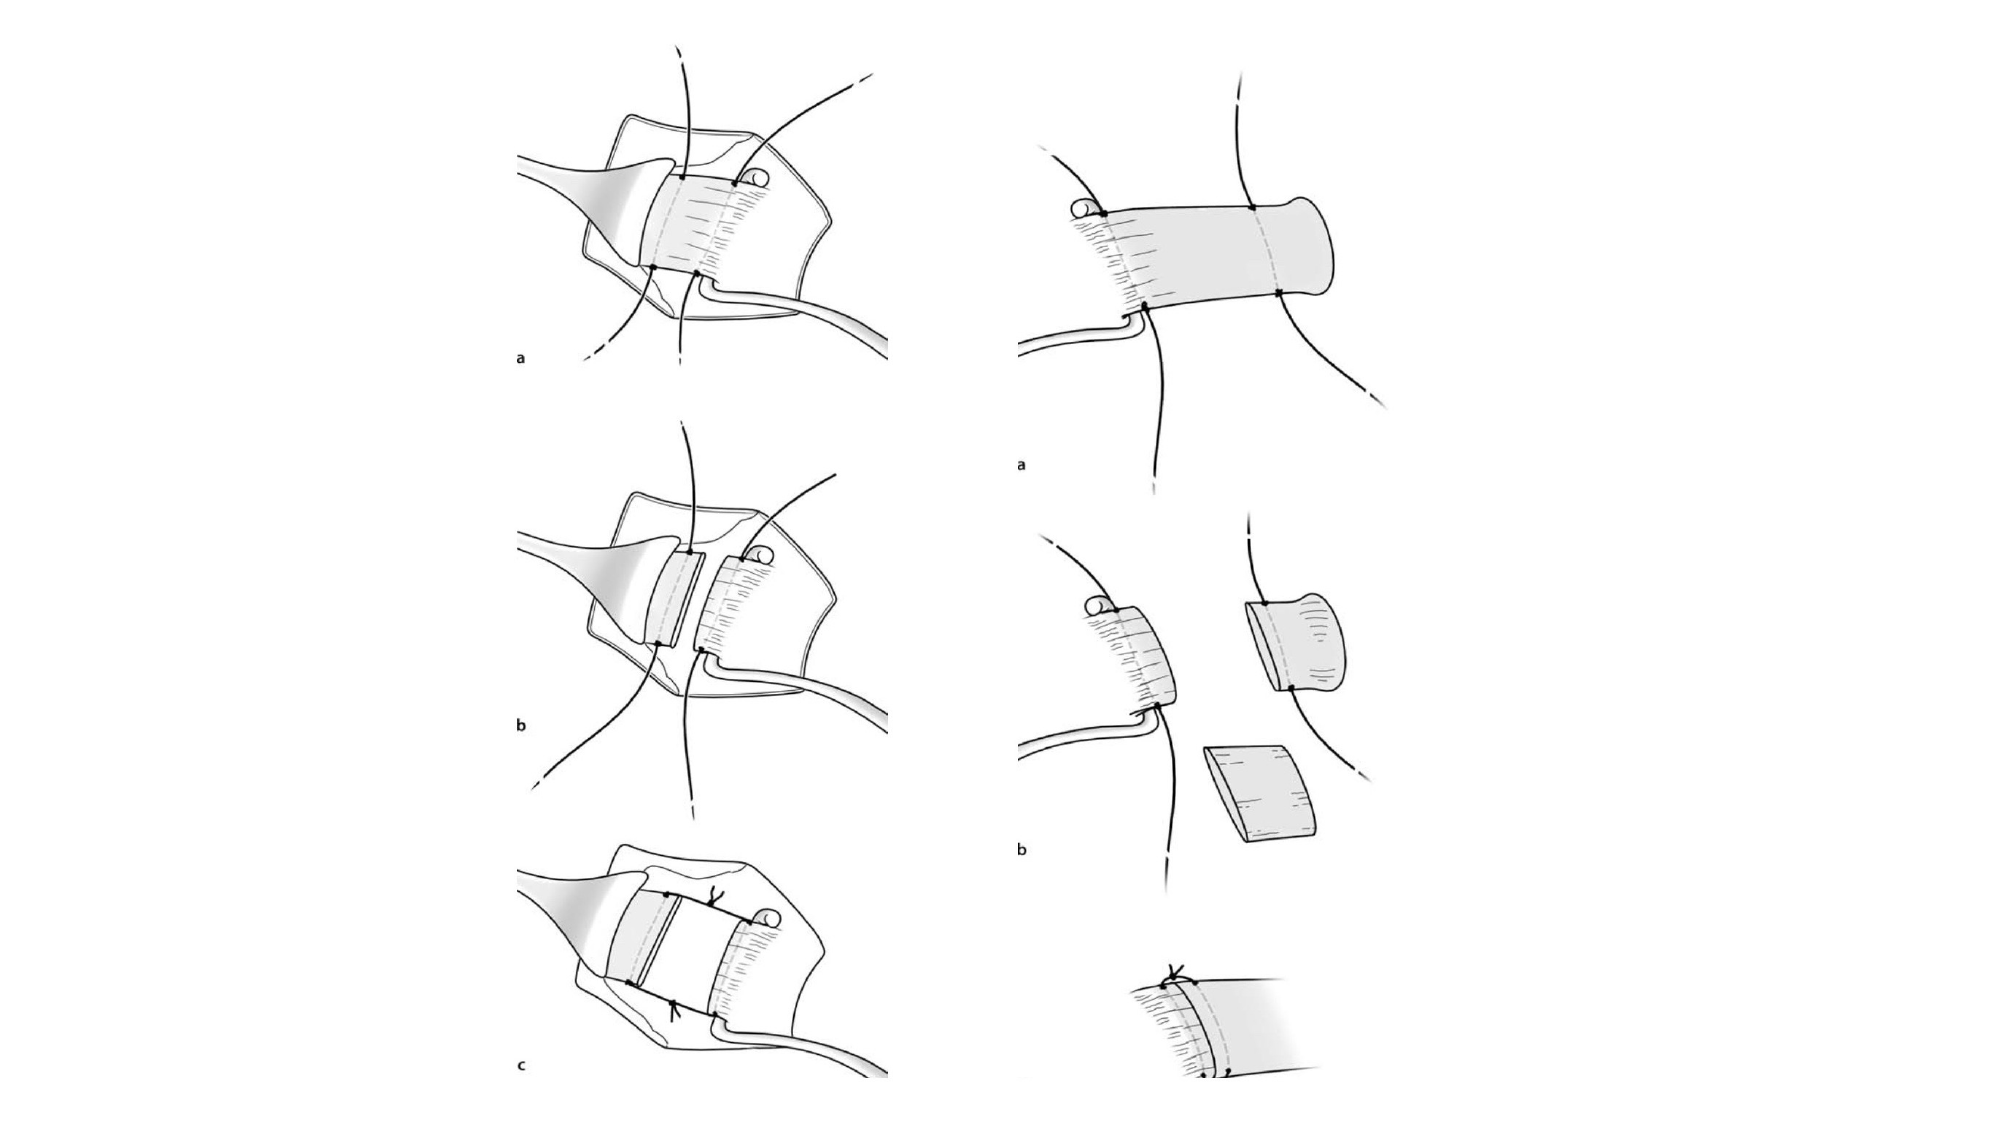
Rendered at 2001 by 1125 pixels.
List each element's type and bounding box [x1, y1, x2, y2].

list [496, 38, 1415, 1125]
